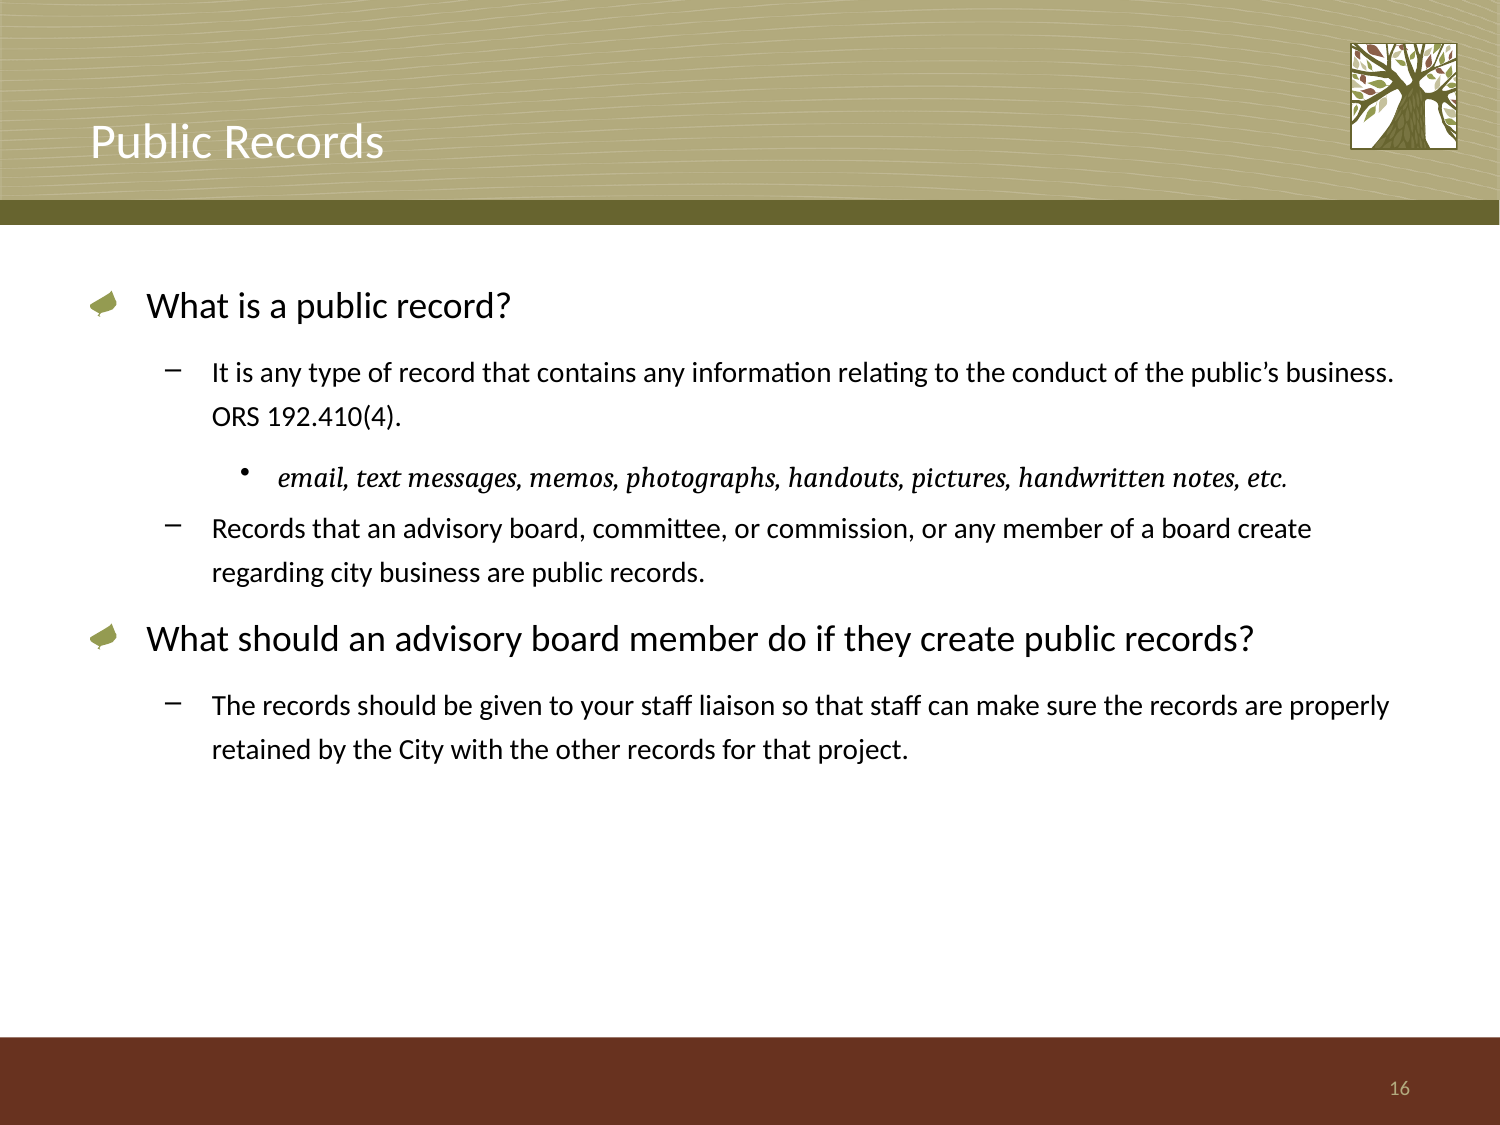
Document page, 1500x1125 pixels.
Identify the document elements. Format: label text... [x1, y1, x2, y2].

picture [0, 0, 1500, 200]
title Public Records [74, 44, 1426, 233]
list What is a public record? It is any type of record that contains any information relating to the conduct of the public’s business. ORS 192.410(4). email, text messages, memos, photographs, handouts, pictures, handwritten notes, etc. Records that an advisory board, committee, or commission, or any member of a board create regarding city business are public records. What should an advisory board member do if they create public records? The records should be given to your staff liaison so that staff can make sure the records are properly retained by the City with the other records for that project. [74, 262, 1426, 1006]
